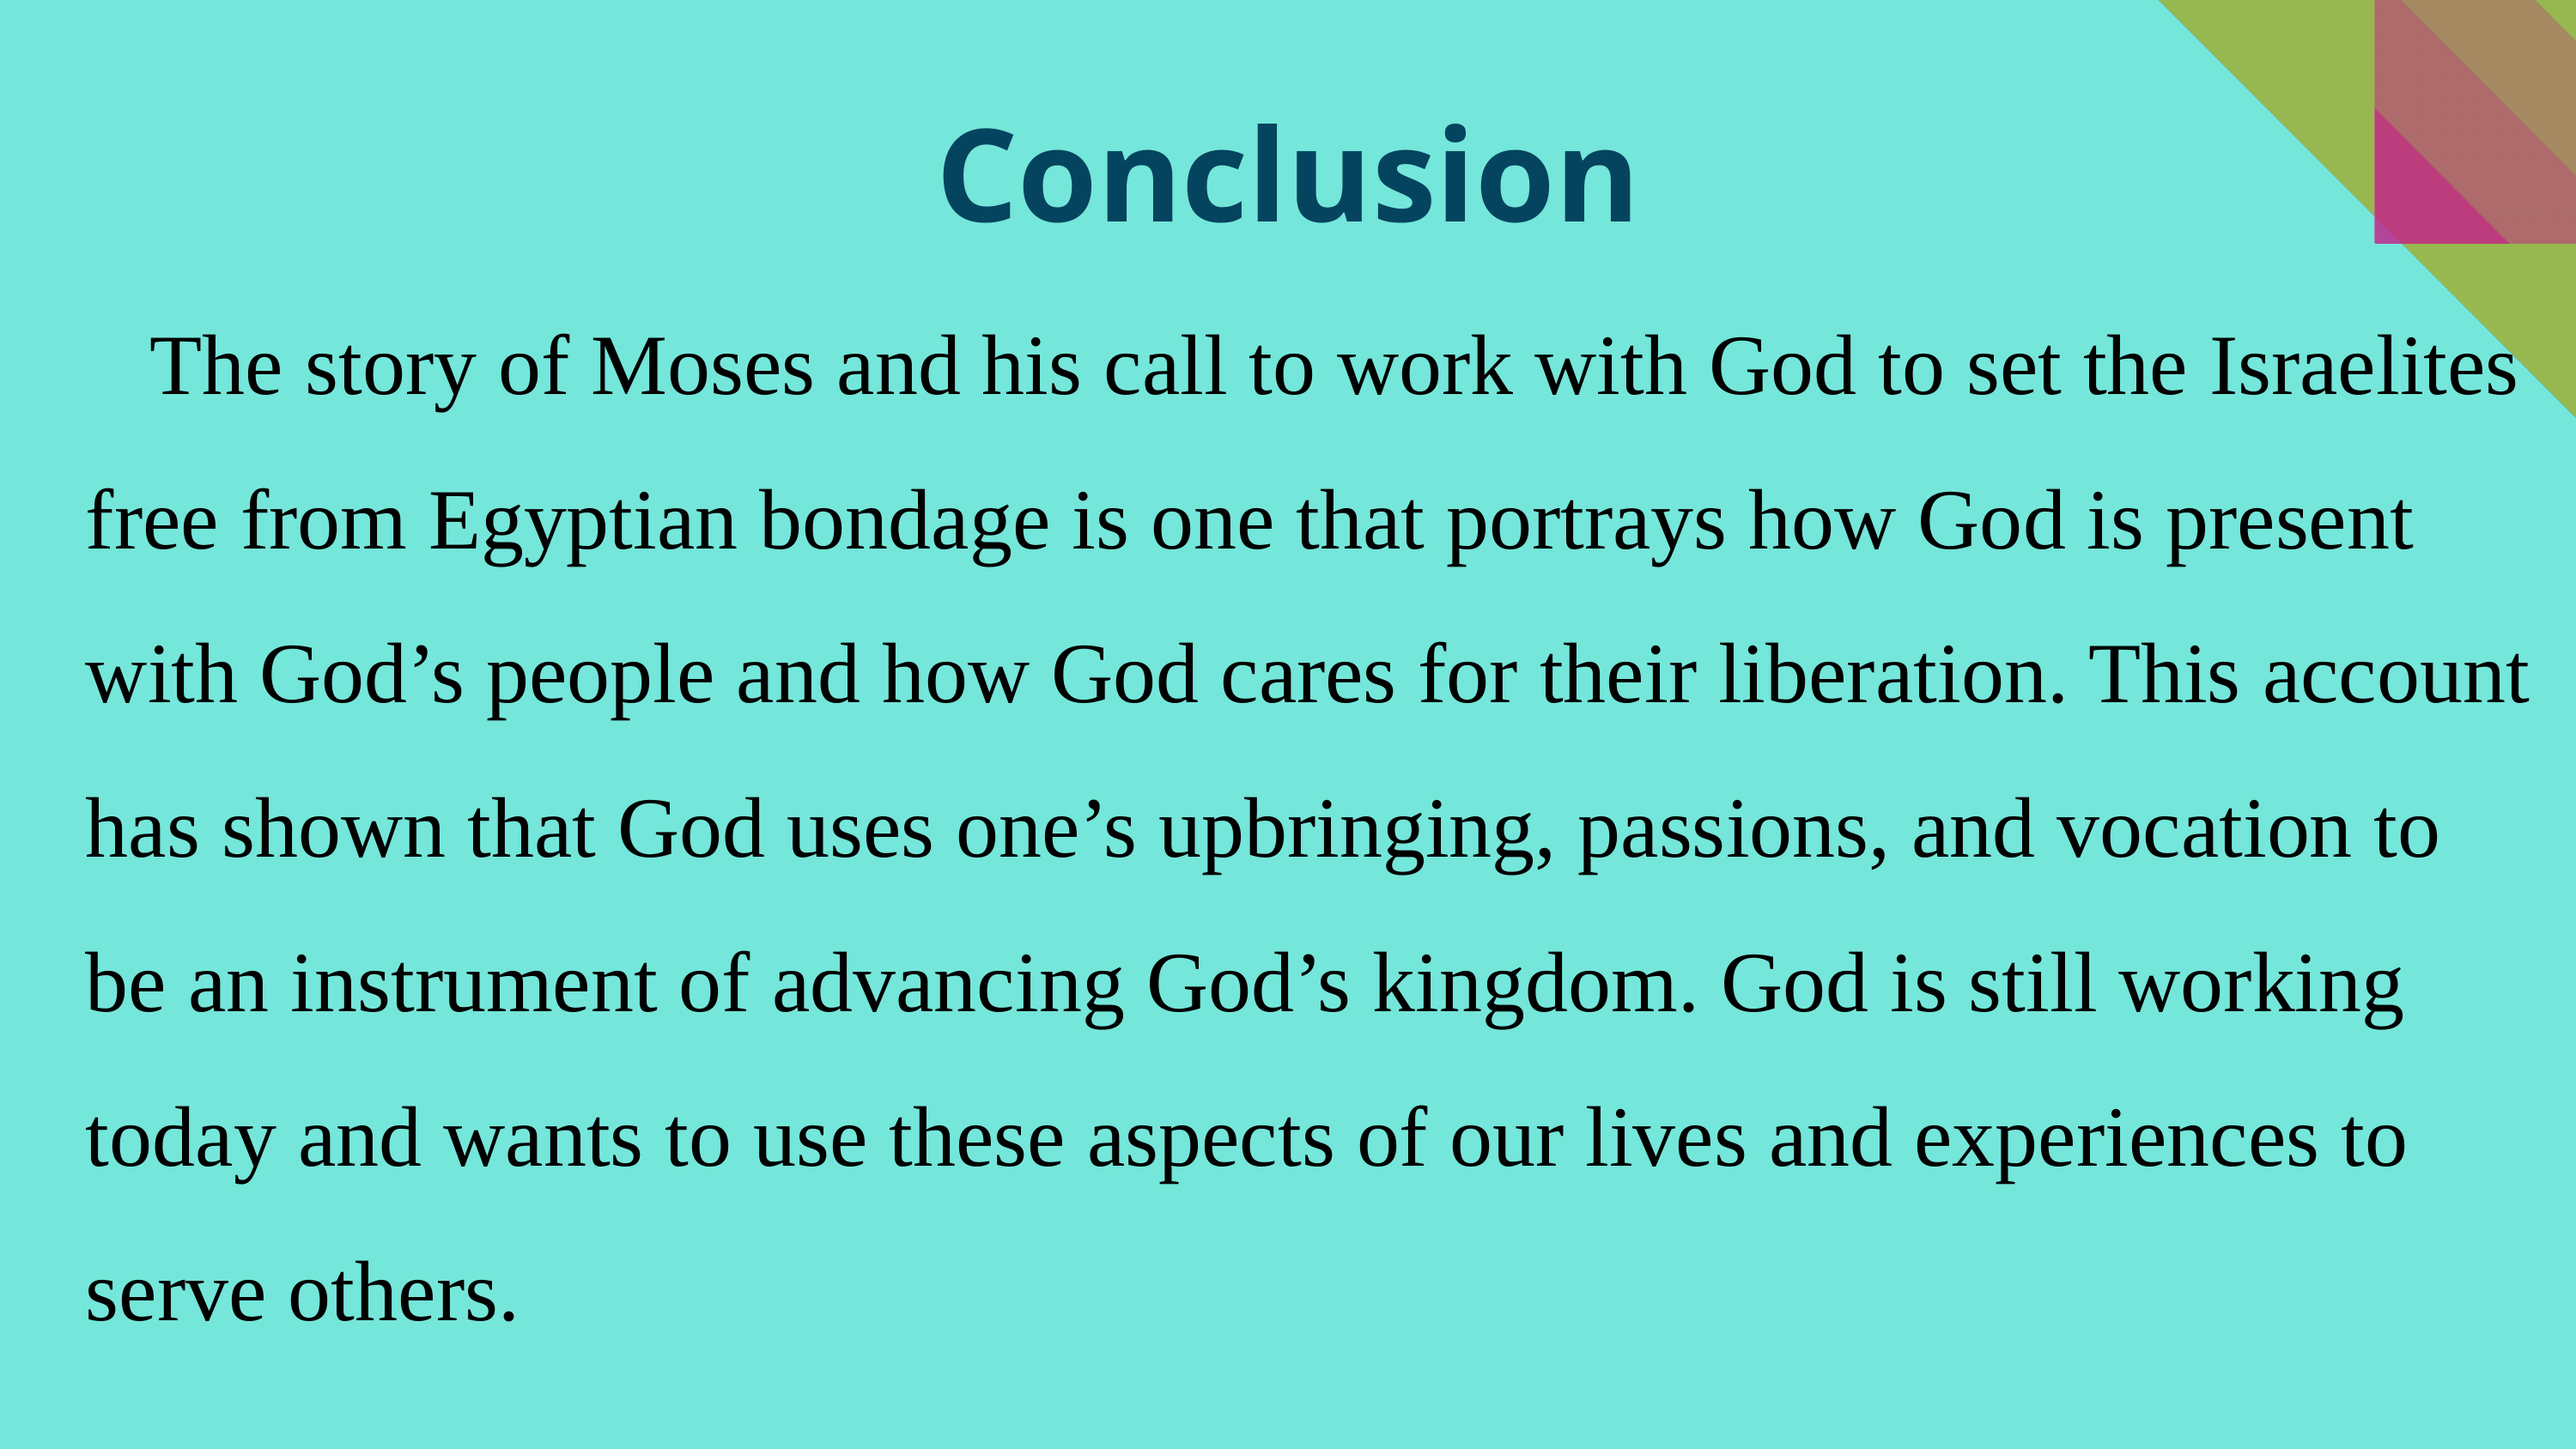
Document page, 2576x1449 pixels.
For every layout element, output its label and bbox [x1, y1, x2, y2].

picture [2099, 0, 2576, 546]
text_box [85, 97, 2539, 1449]
